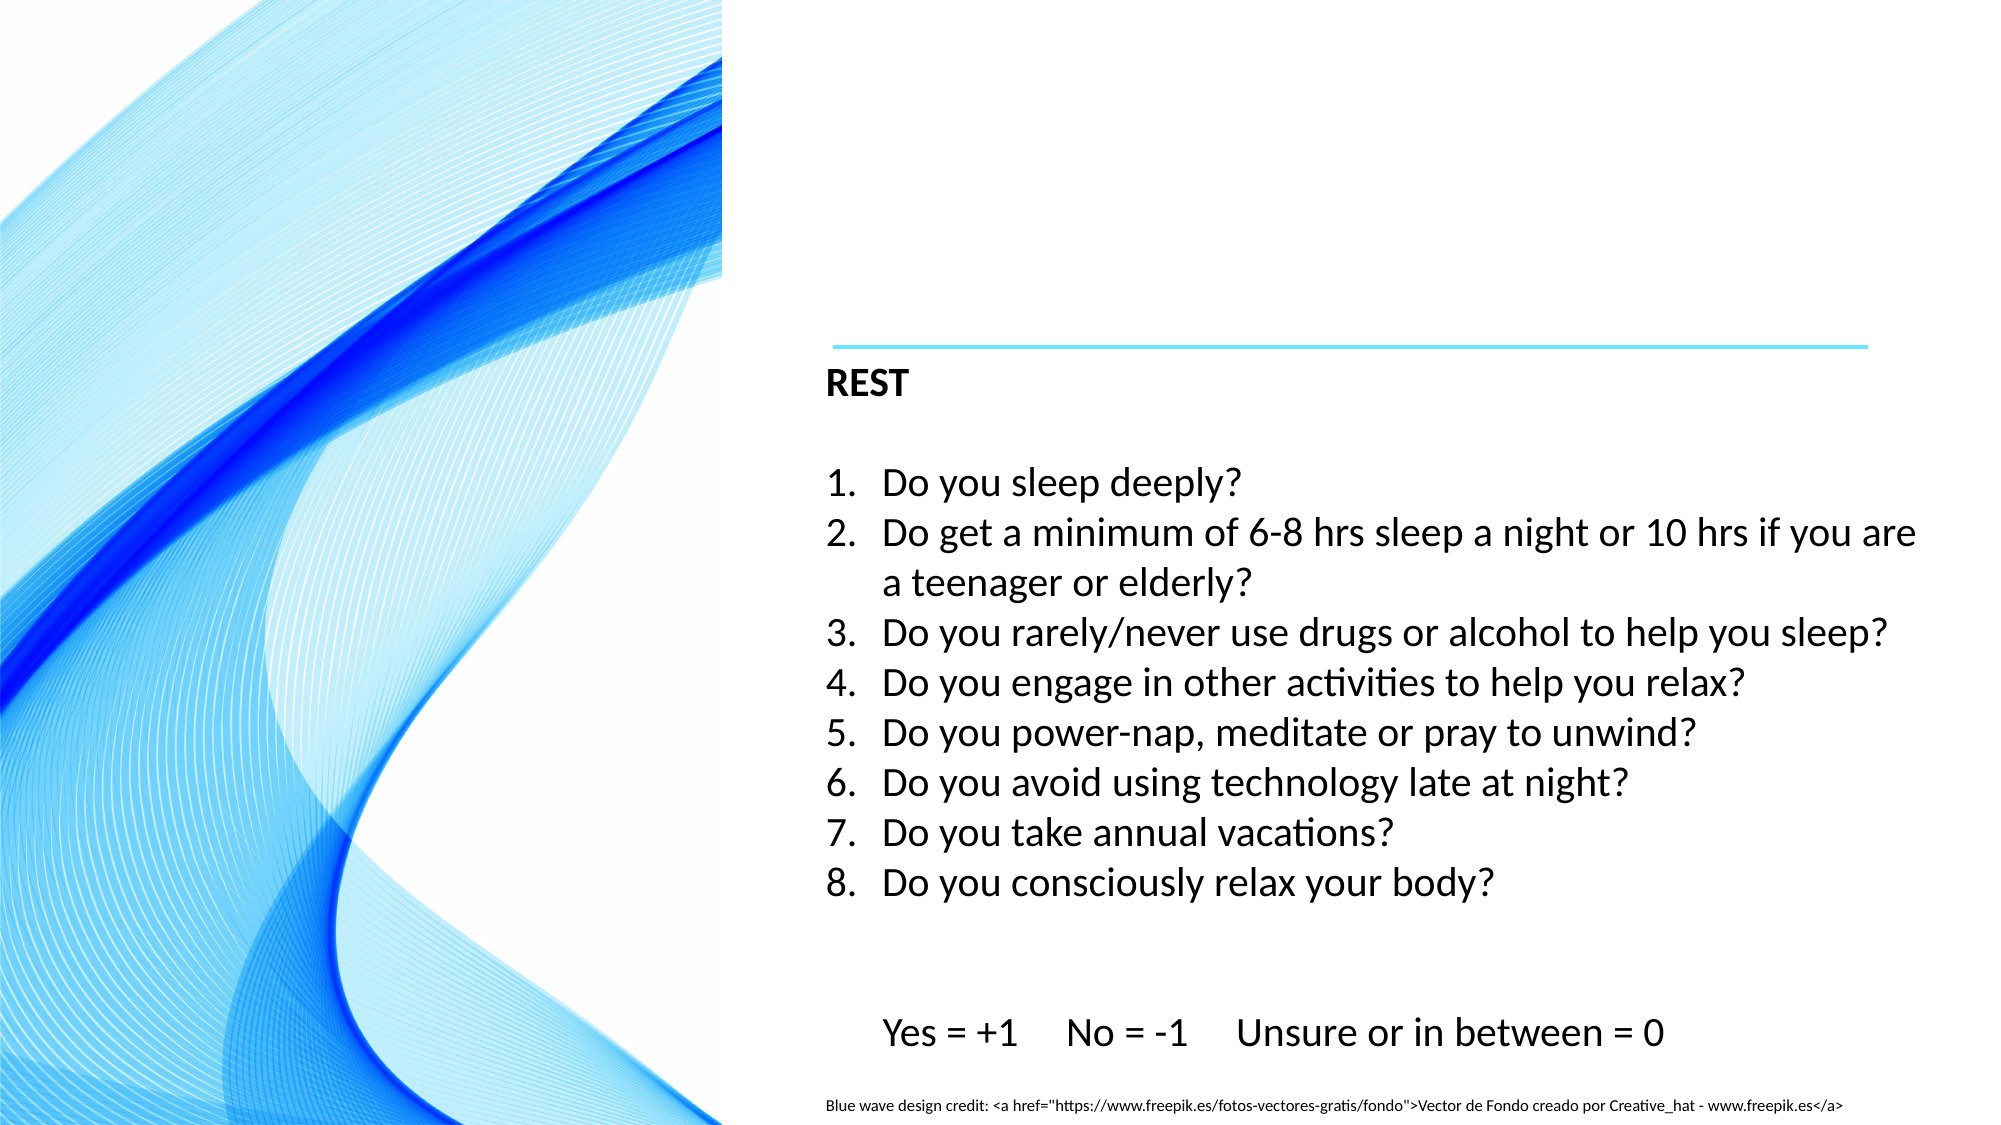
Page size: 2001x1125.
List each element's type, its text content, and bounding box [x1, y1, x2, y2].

text_box REST Do you sleep deeply? Do get a minimum of 6-8 hrs sleep a night or 10 hrs if you are a teenager or elderly? Do you rarely/never use drugs or alcohol to help you sleep? Do you engage in other activities to help you relax? Do you power-nap, meditate or pray to unwind? Do you avoid using technology late at night? Do you take annual vacations? Do you consciously relax your body? Yes = +1 No = -1 Unsure or in between = 0 Blue wave design credit: <a href="https://www.freepik.es/fotos-vectores-gratis/fondo">Vector de Fondo creado por Creative_hat - www.freepik.es</a> [810, 346, 1956, 968]
picture [0, 0, 722, 1125]
